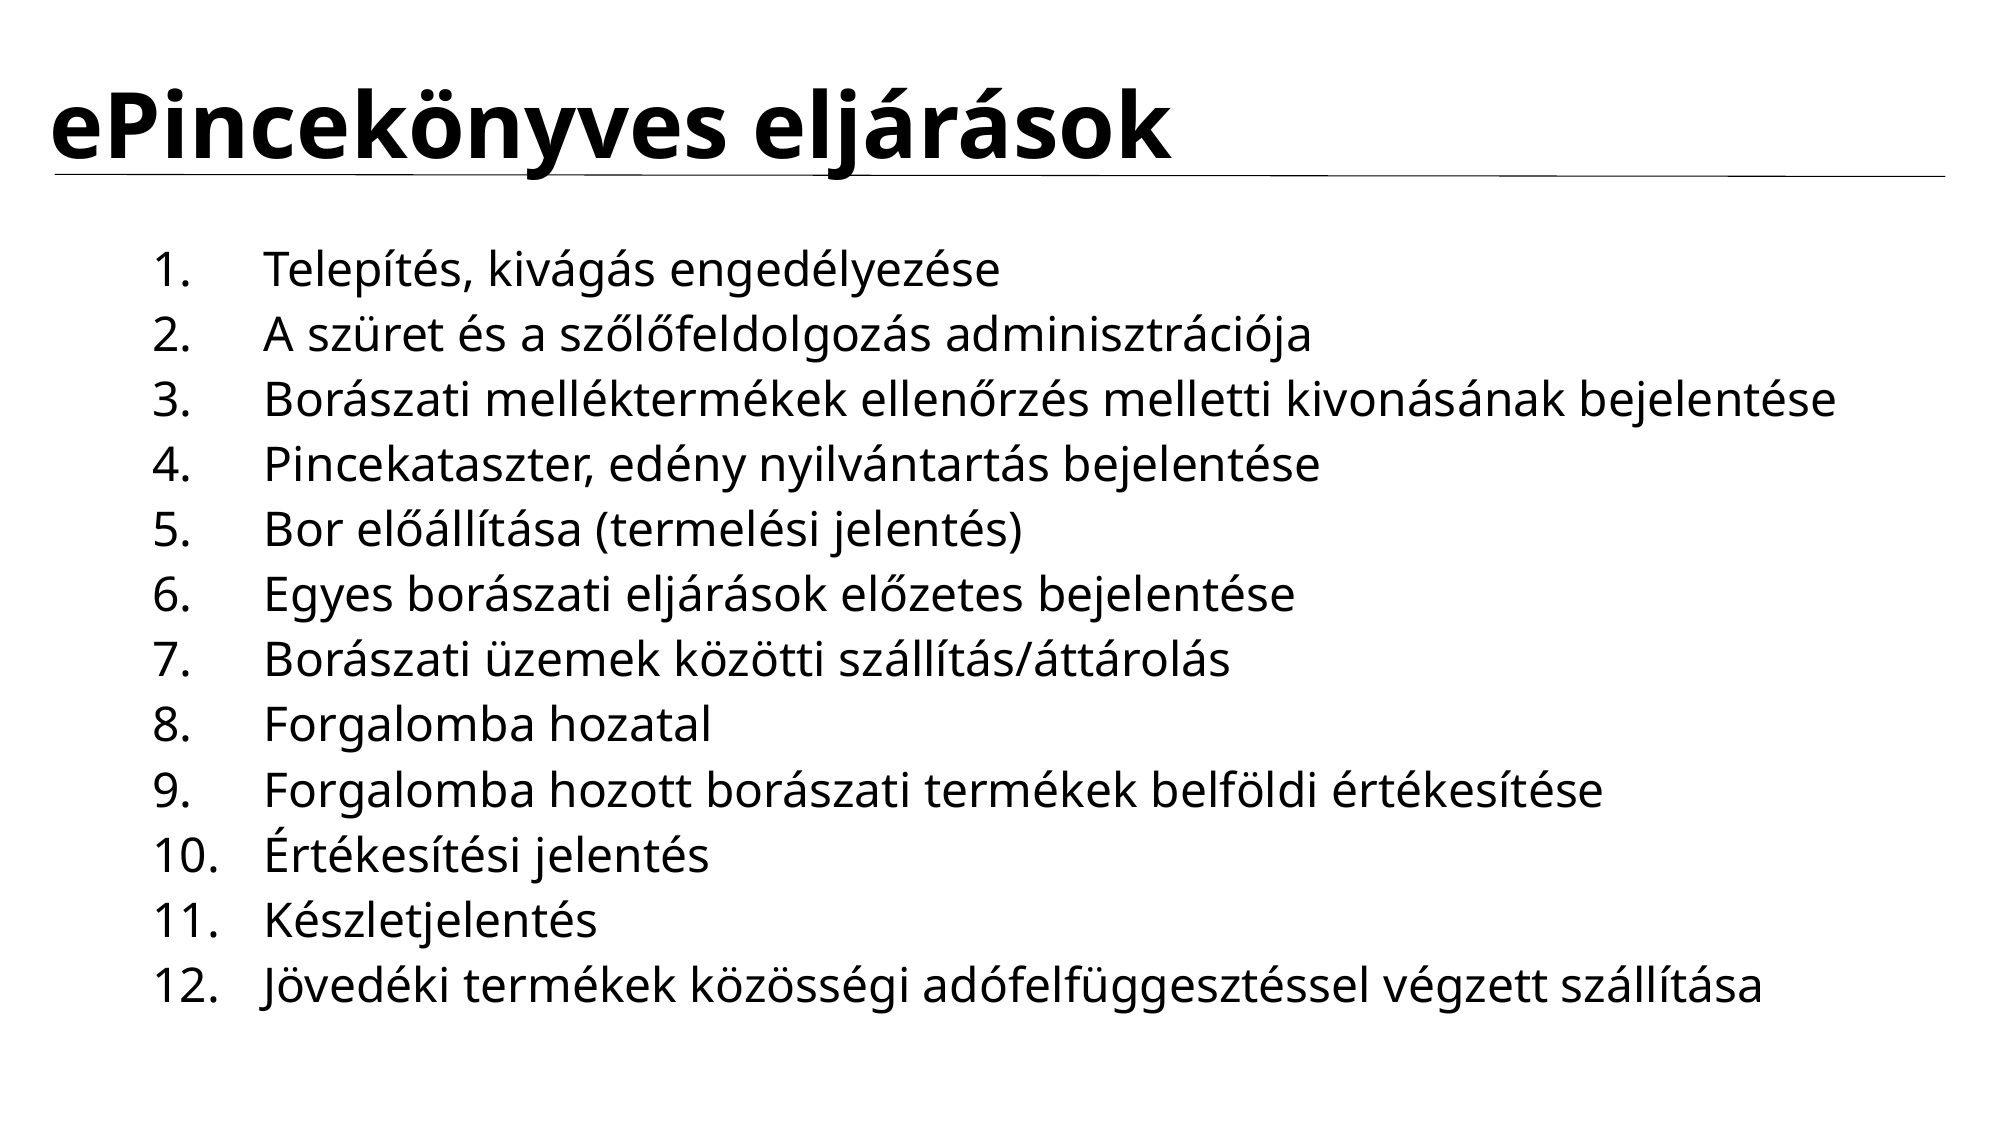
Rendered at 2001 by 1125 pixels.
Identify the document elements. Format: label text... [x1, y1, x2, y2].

title ePincekönyves eljárások [34, 20, 1760, 238]
list Telepítés, kivágás engedélyezése A szüret és a szőlőfeldolgozás adminisztrációja Borászati melléktermékek ellenőrzés melletti kivonásának bejelentése Pincekataszter, edény nyilvántartás bejelentése Bor előállítása (termelési jelentés) Egyes borászati eljárások előzetes bejelentése Borászati üzemek közötti szállítás/áttárolás Forgalomba hozatal Forgalomba hozott borászati termékek belföldi értékesítése Értékesítési jelentés Készletjelentés Jövedéki termékek közösségi adófelfüggesztéssel végzett szállítása [137, 237, 1863, 1068]
